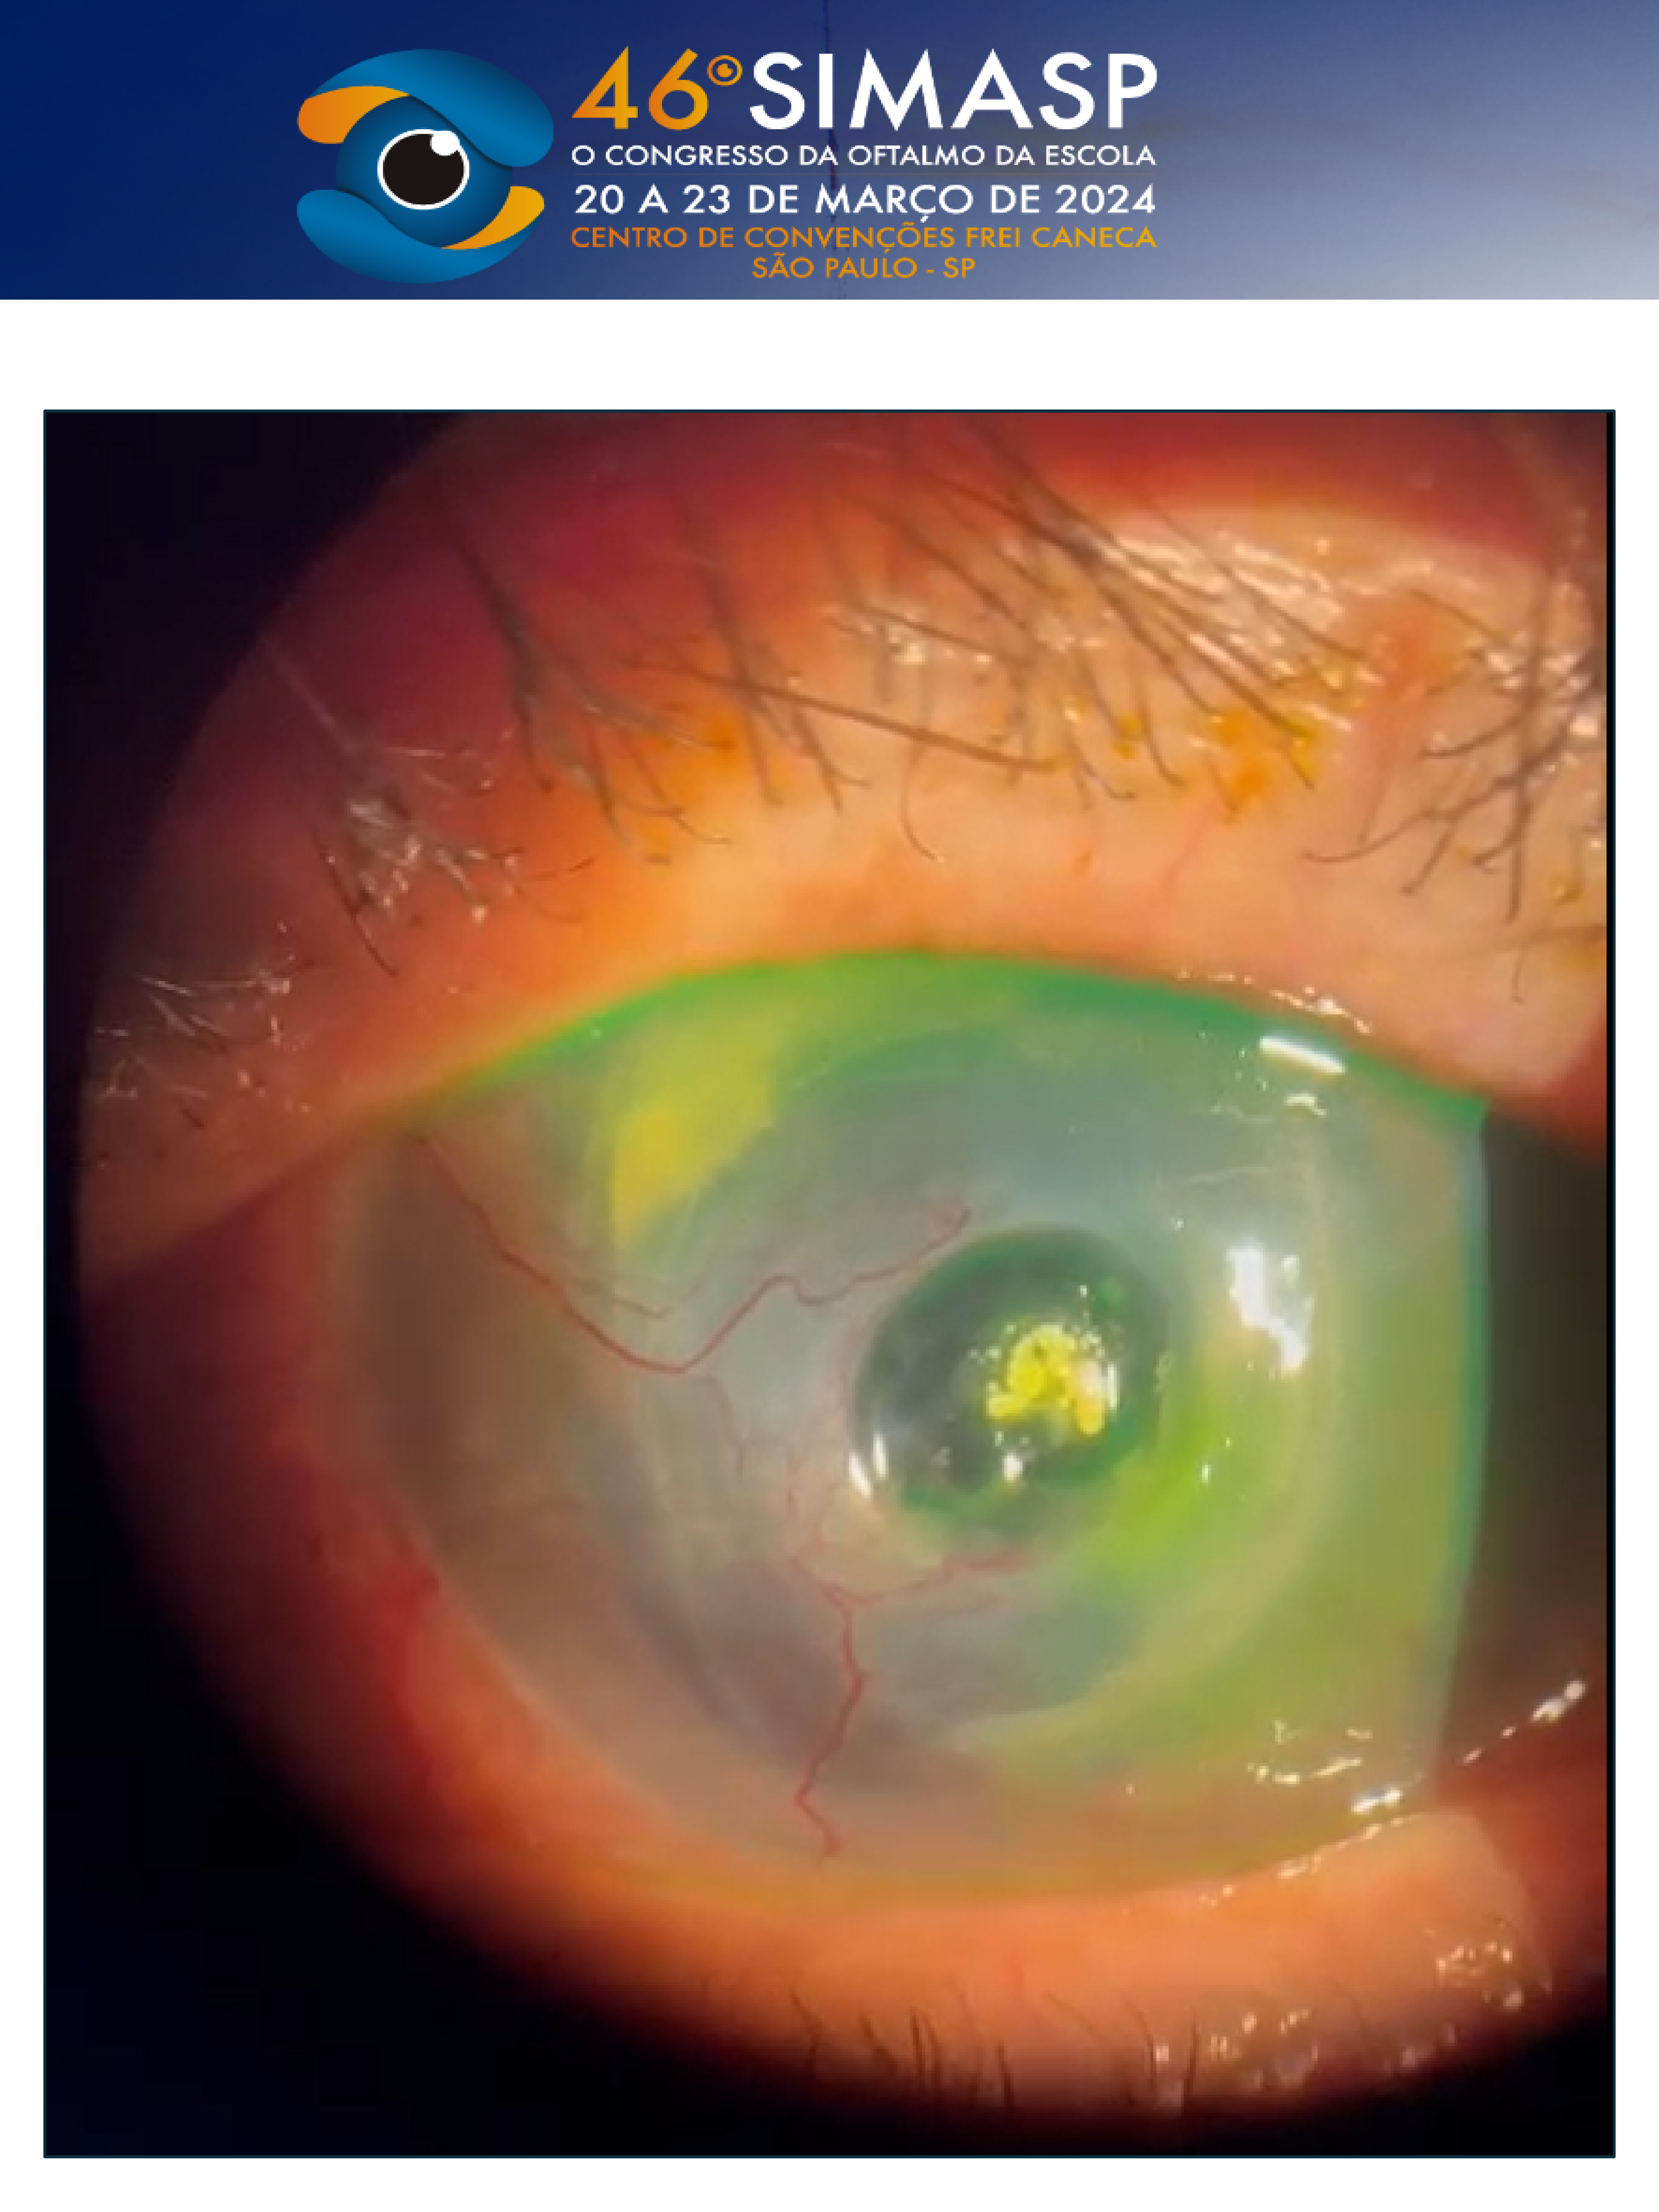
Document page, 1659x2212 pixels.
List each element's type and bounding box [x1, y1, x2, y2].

picture [46, 412, 1613, 2156]
picture [0, 0, 1659, 300]
